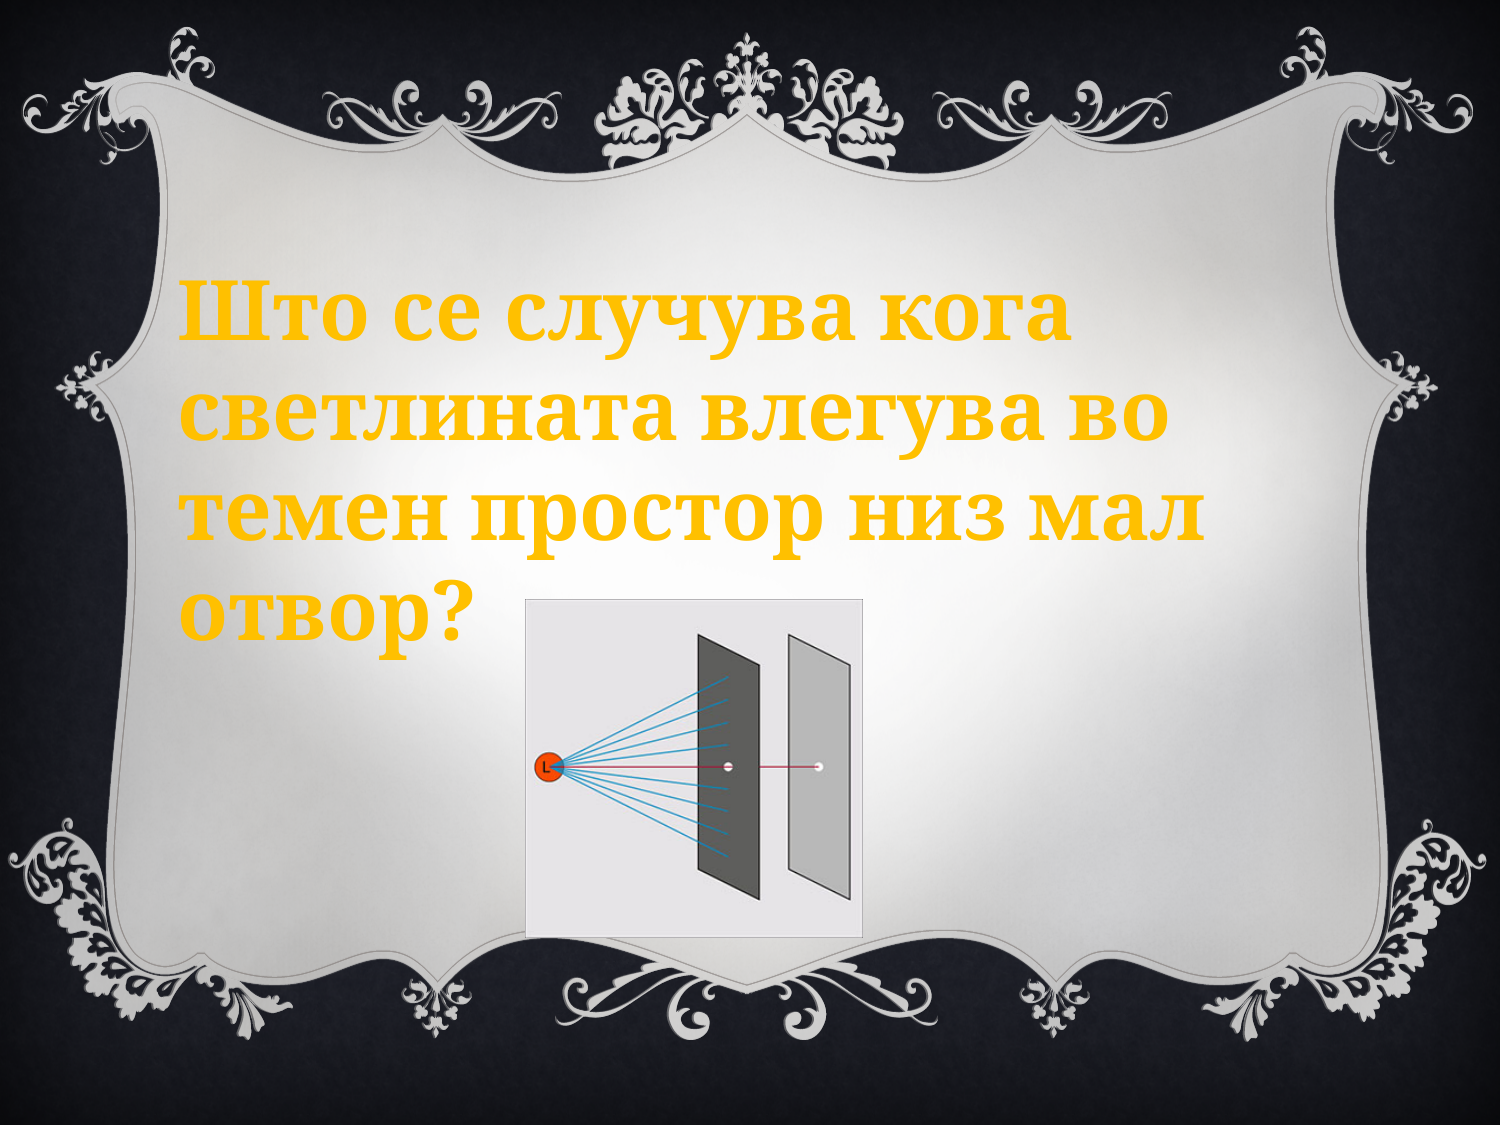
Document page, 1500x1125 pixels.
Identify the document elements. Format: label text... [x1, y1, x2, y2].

text_box Што се случува кога светлината влегува во темен простор низ мал отвор? [162, 249, 1363, 665]
picture [0, 0, 1500, 1125]
